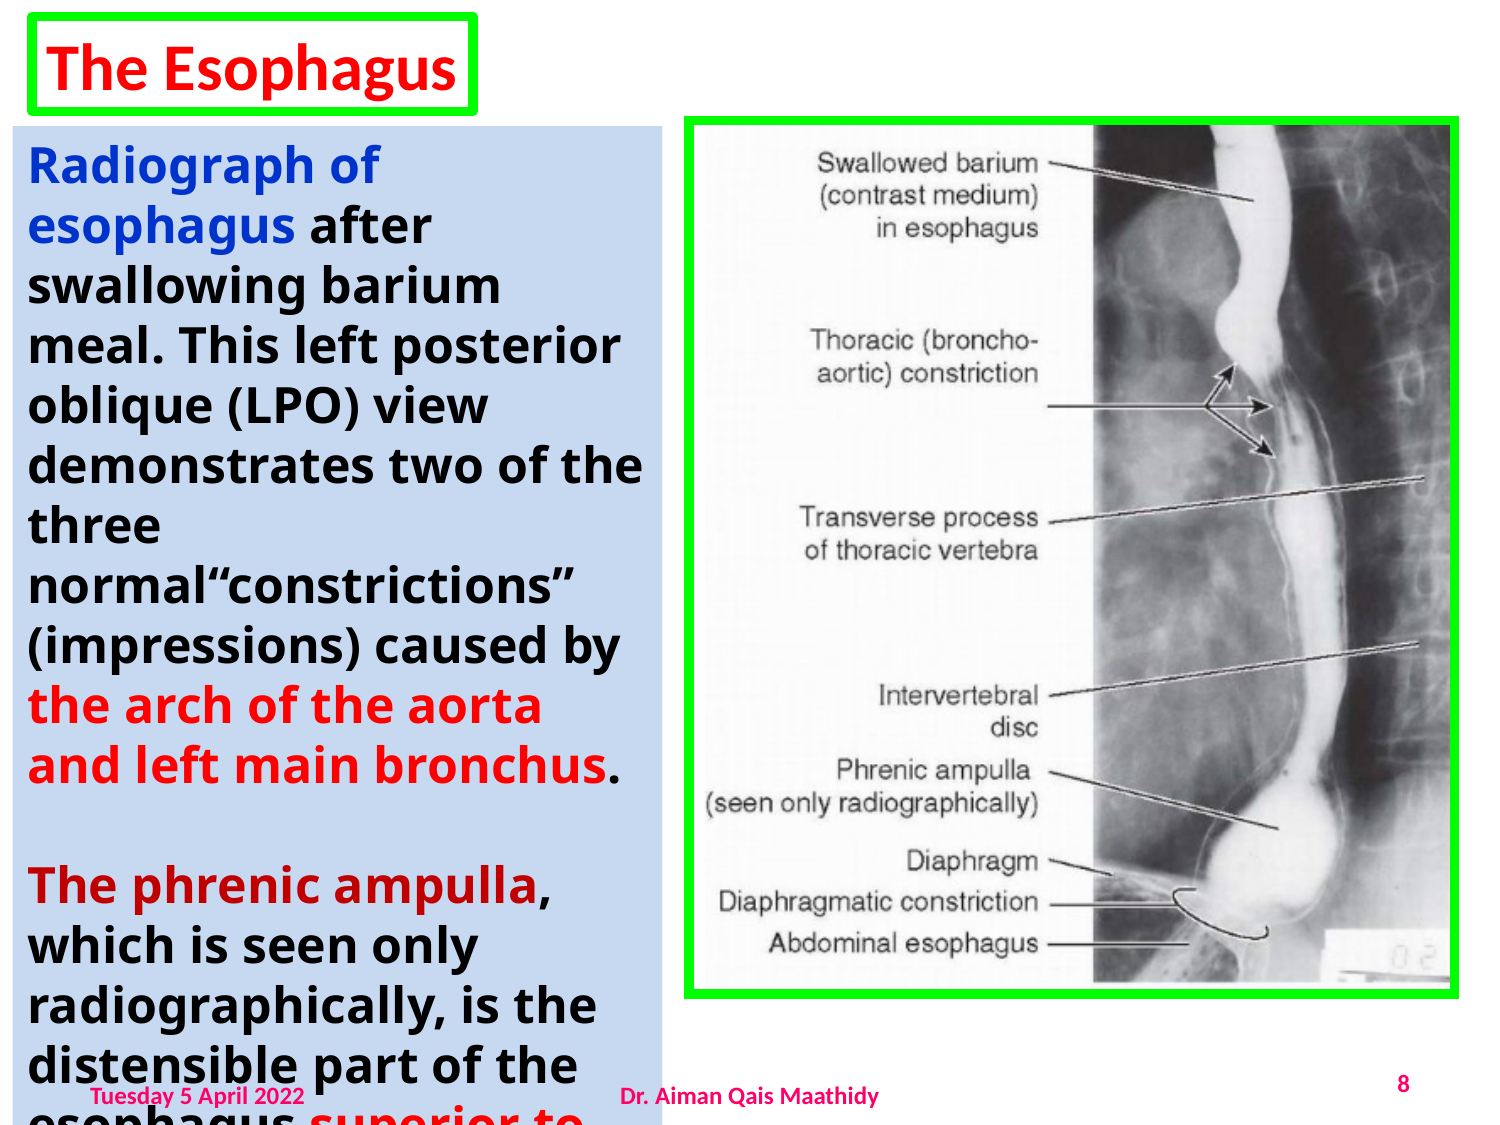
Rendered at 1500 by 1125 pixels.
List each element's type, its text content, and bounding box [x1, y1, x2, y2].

text_box The Esophagus [32, 16, 474, 112]
text_box Radiograph of esophagus after swallowing barium meal. This left posterior oblique (LPO) view demonstrates two of the three normal“constrictions” (impressions) caused by the arch of the aorta and left main bronchus. The phrenic ampulla, which is seen only radiographically, is the distensible part of the esophagus superior to the diaphragm. [12, 126, 663, 1125]
footer Dr. Aiman Qais Maathidy [512, 1065, 988, 1125]
picture [693, 124, 1451, 990]
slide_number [75, 1065, 425, 1125]
slide_number 8 [1074, 1052, 1425, 1113]
